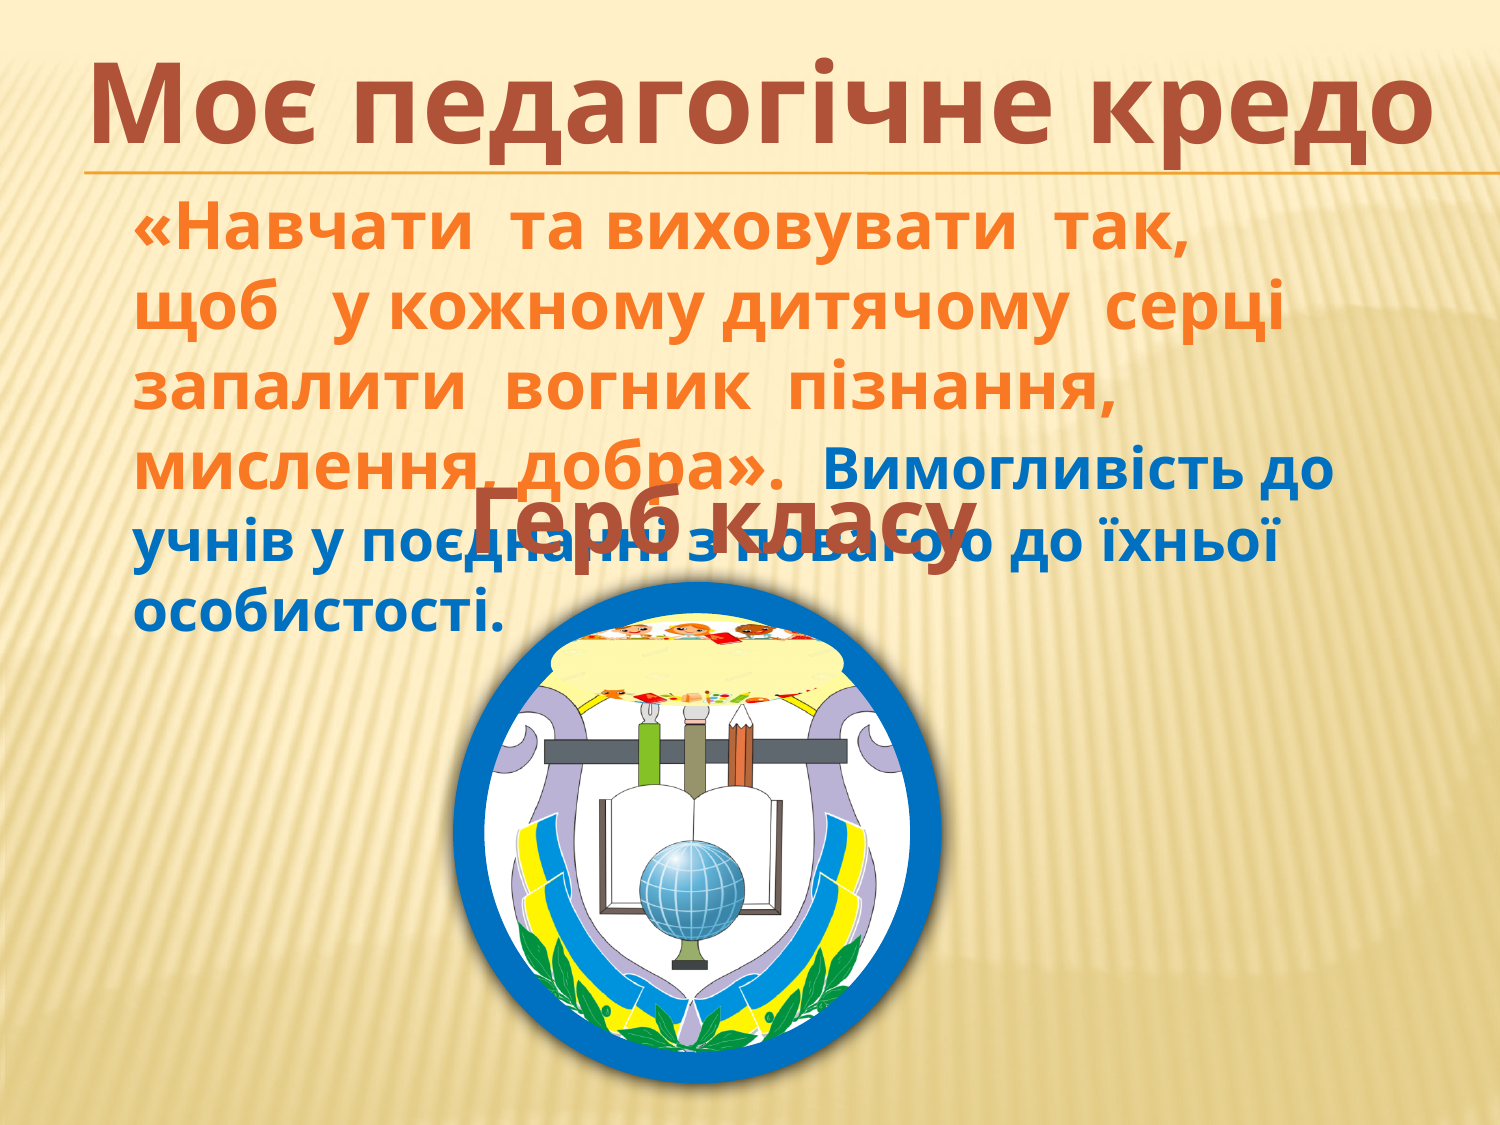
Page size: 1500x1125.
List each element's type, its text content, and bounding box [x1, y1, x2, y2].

picture [468, 597, 927, 1069]
text_box Моє педагогічне кредо [70, 23, 1483, 174]
text_box «Навчати та виховувати так, щоб у кожному дитячому серці запалити вогник пізнання, мислення, добра». Вимогливість до учнів у поєднанні з повагою до їхньої особистості. [117, 175, 1395, 651]
text_box Герб класу [281, 433, 1137, 584]
